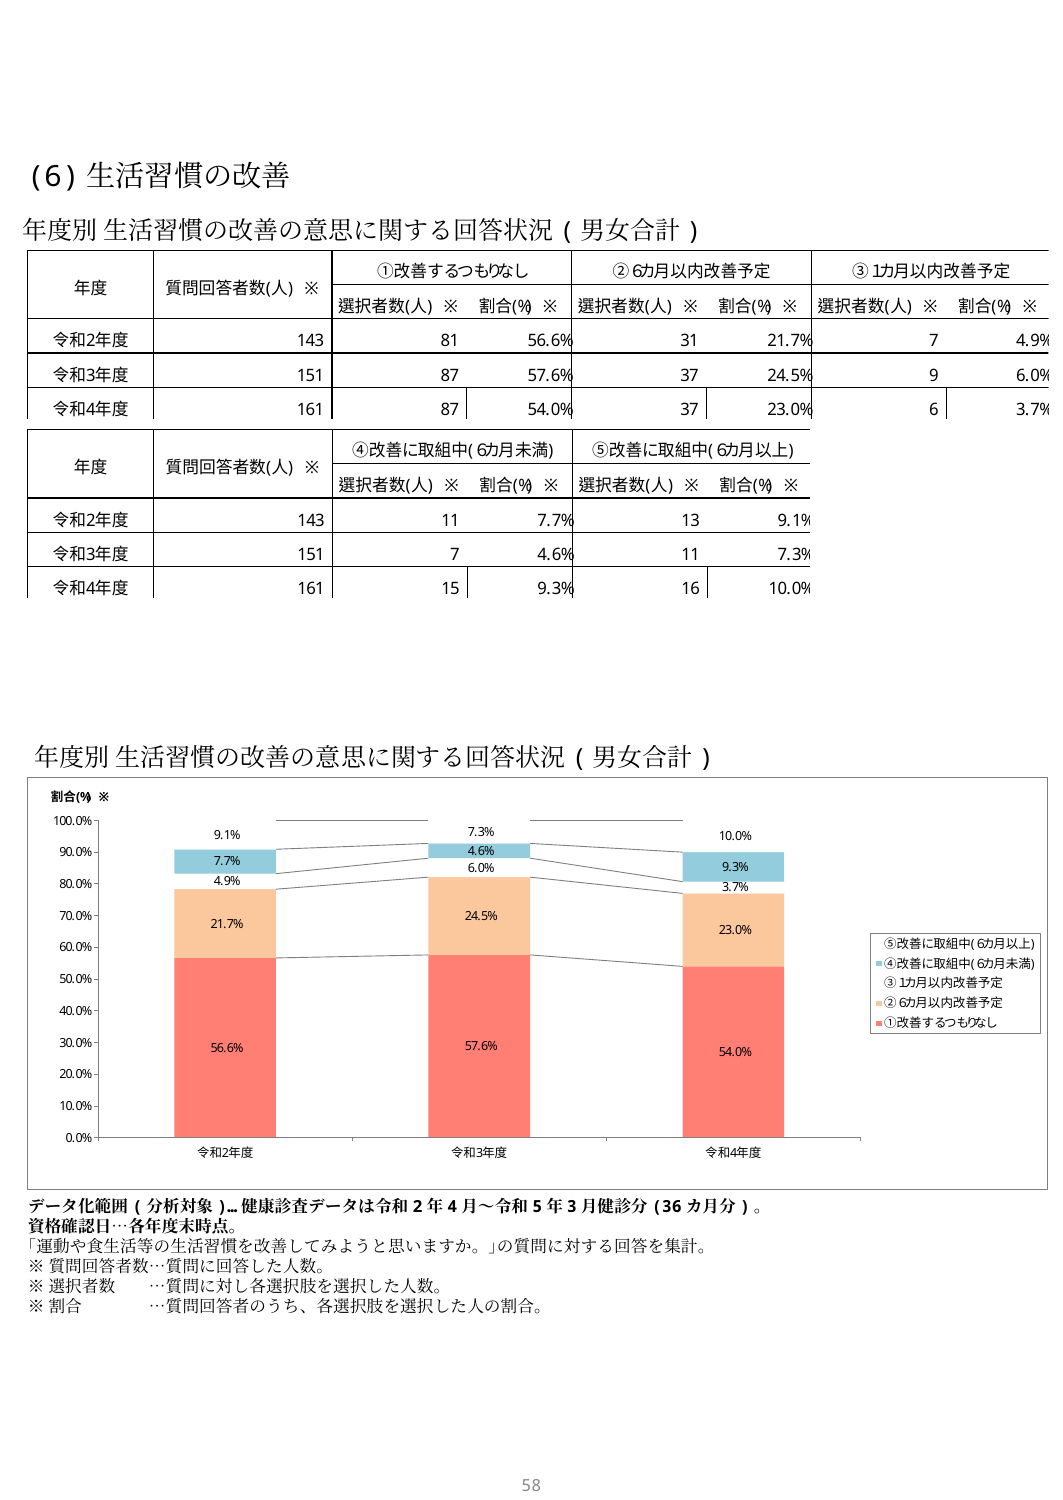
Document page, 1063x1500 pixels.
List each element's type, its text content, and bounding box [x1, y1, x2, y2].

text_box (6)生活習慣の改善 [27, 150, 1063, 201]
picture [26, 249, 1049, 419]
slide_number 57 [407, 1446, 656, 1500]
picture [26, 776, 1049, 1190]
picture [26, 428, 810, 599]
text_box データ化範囲(分析対象)…健康診査データは令和2年4月～令和5年3月健診分(36カ月分)。 資格確認日…各年度末時点。 ｢運動や食生活等の生活習慣を改善してみようと思いますか。｣の質問に対する回答を集計。 ※質問回答者数…質問に回答した人数。 ※選択者数 …質問に対し各選択肢を選択した人数。 ※割合 …質問回答者のうち、各選択肢を選択した人の割合。 [27, 1198, 1026, 1323]
text_box 年度別 生活習慣の改善の意思に関する回答状況(男女合計) [32, 734, 732, 775]
text_box 年度別 生活習慣の改善の意思に関する回答状況(男女合計) [20, 206, 719, 252]
